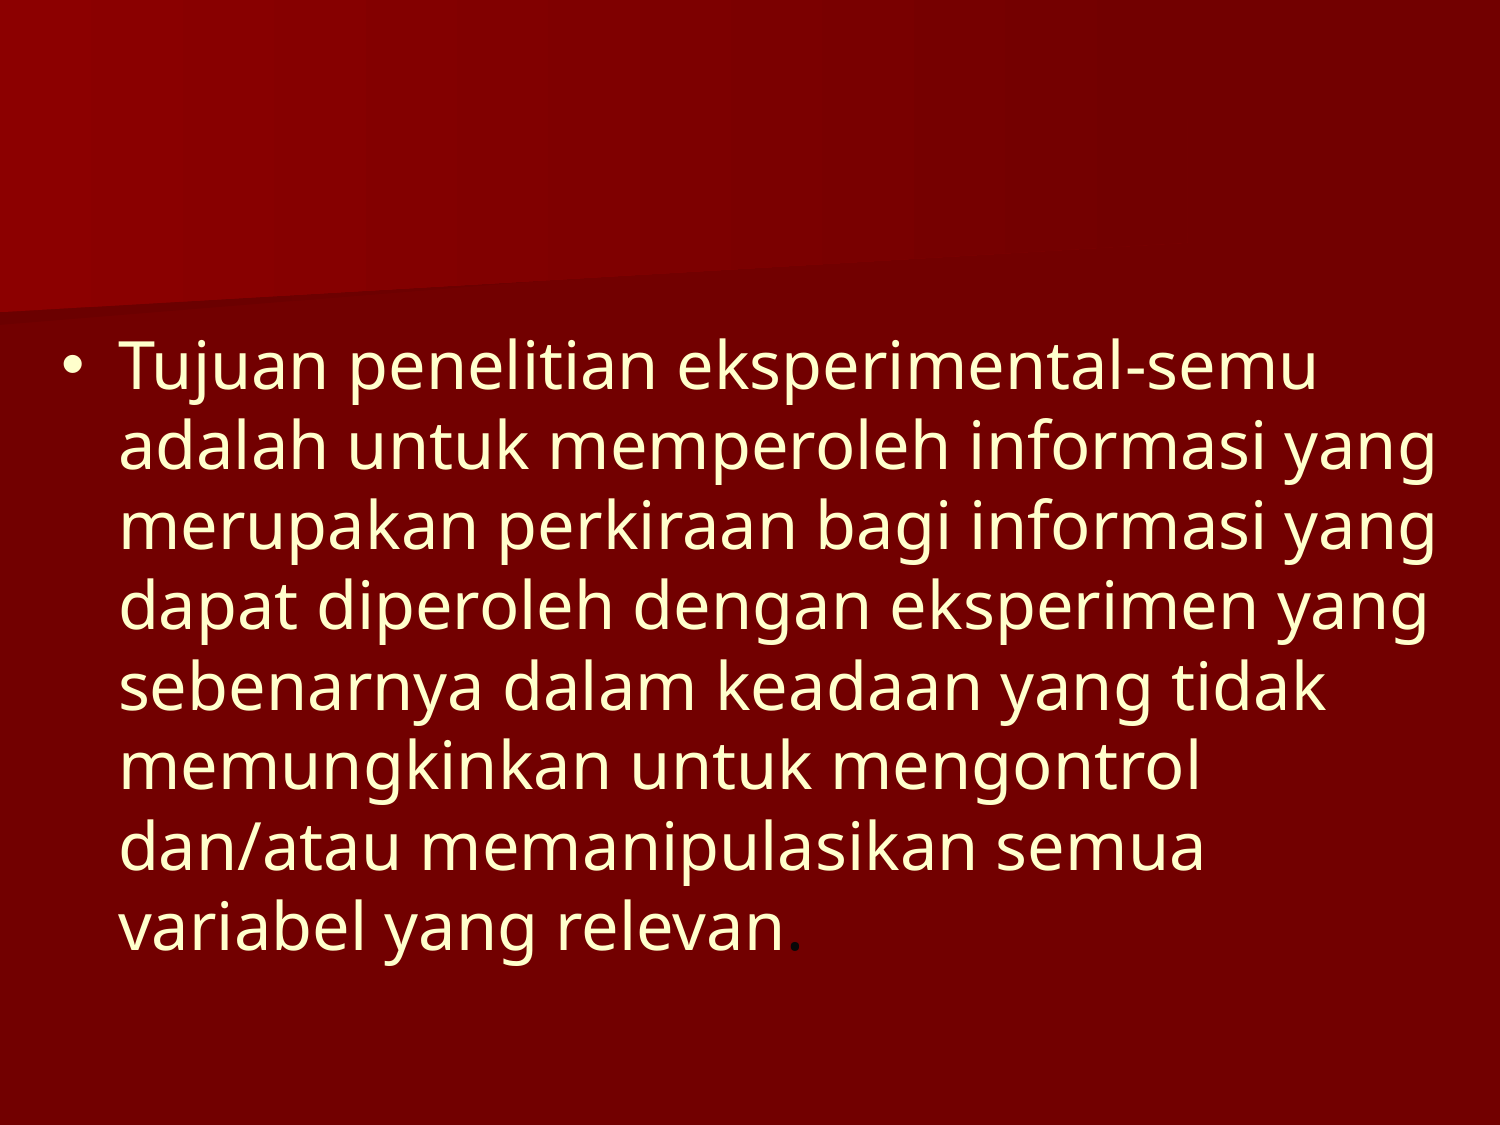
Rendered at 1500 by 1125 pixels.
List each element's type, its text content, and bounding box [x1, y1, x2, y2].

text_box Tujuan penelitian eksperimental-semu adalah untuk memperoleh informasi yang merupakan perkiraan bagi informasi yang dapat diperoleh dengan eksperimen yang sebenarnya dalam keadaan yang tidak memungkinkan untuk mengontrol dan/atau memanipulasikan semua variabel yang relevan. [46, 35, 1471, 976]
